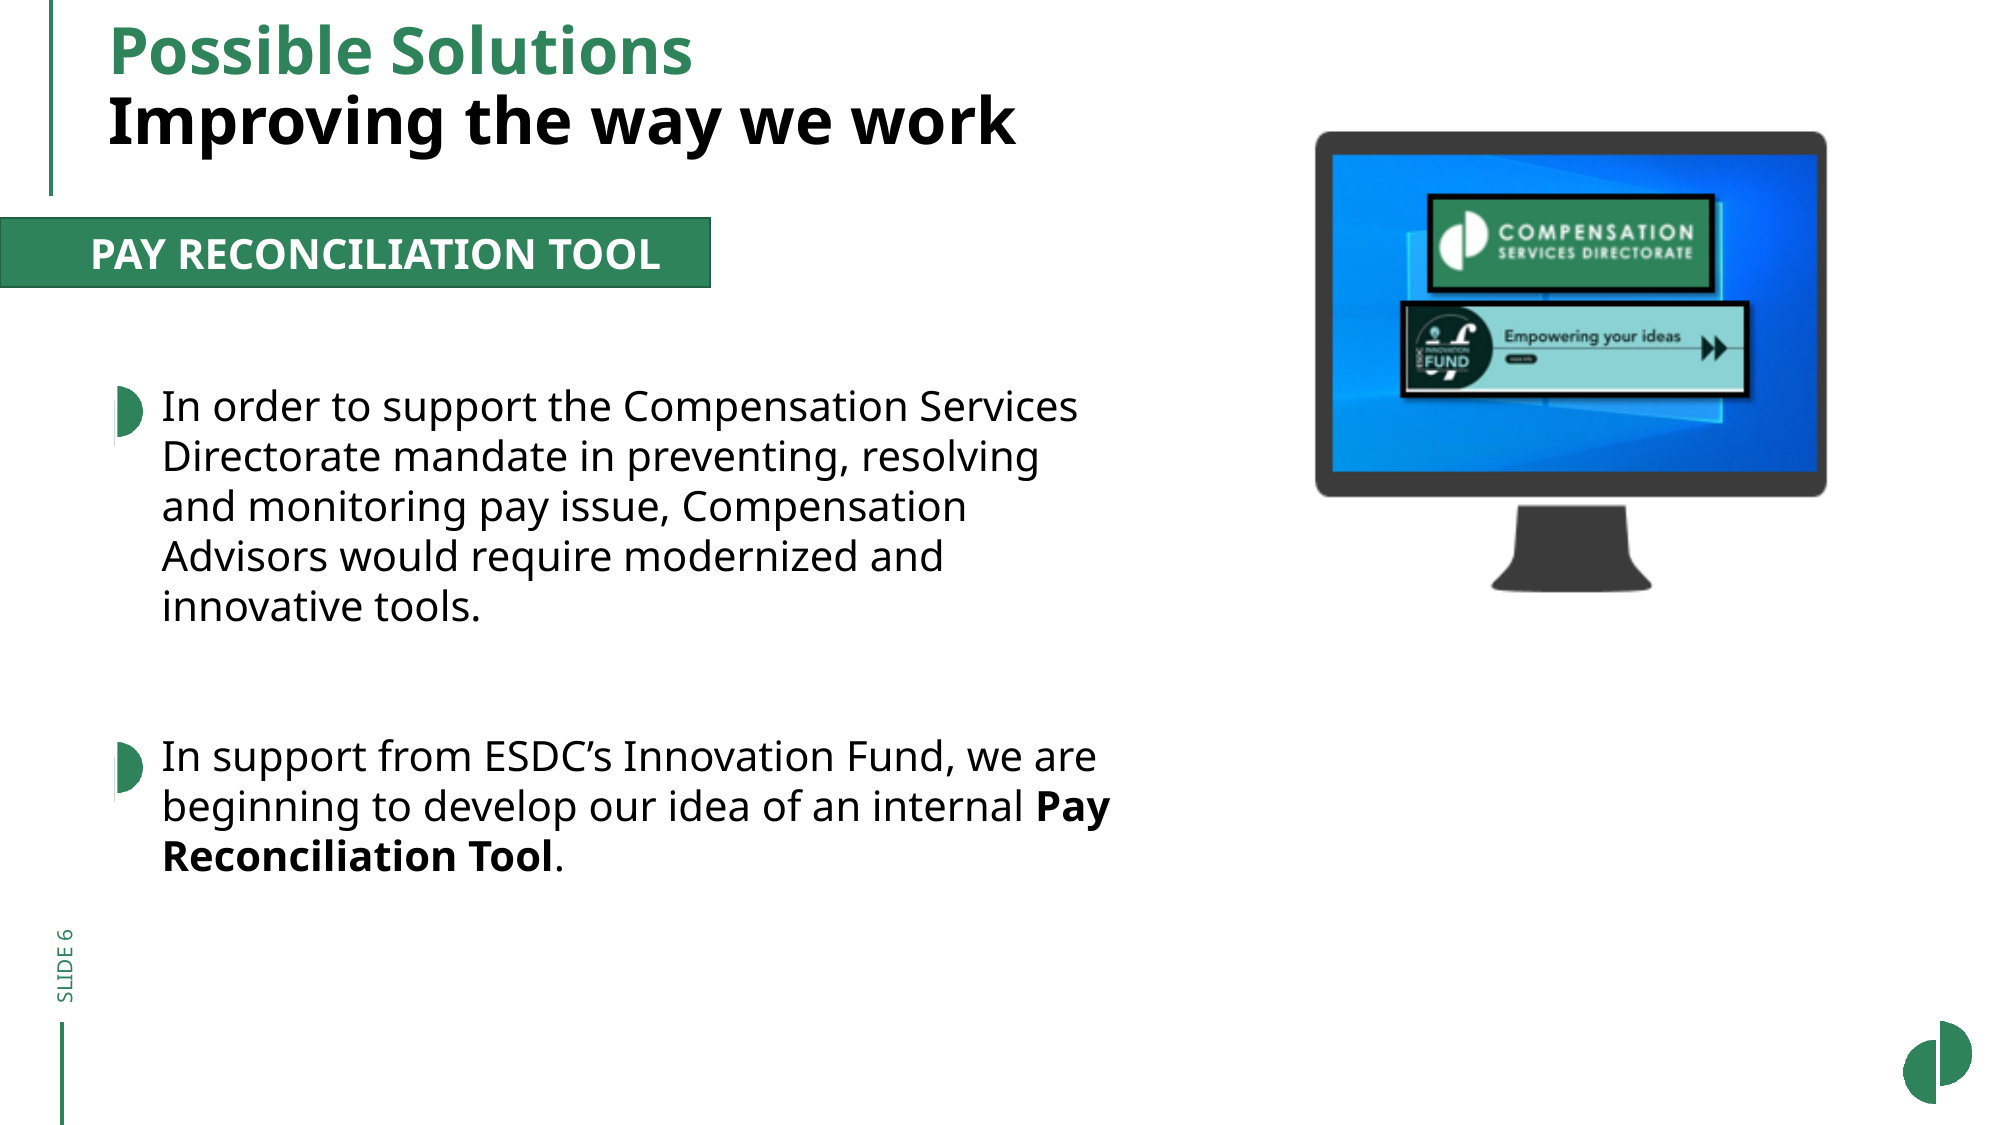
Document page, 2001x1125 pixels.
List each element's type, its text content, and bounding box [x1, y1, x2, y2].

picture [114, 386, 148, 446]
text_box In order to support the Compensation Services Directorate mandate in preventing, resolving and monitoring pay issue, Compensation Advisors would require modernized and innovative tools. In support from ESDC’s Innovation Fund, we are beginning to develop our idea of an internal Pay Reconciliation Tool. [146, 372, 1133, 937]
title Possible Solutions Improving the way we work [93, 9, 1819, 167]
picture [114, 742, 148, 803]
picture [1903, 1021, 1972, 1104]
text_box PAY RECONCILIATION TOOL [0, 217, 711, 288]
picture [1281, 97, 1835, 615]
